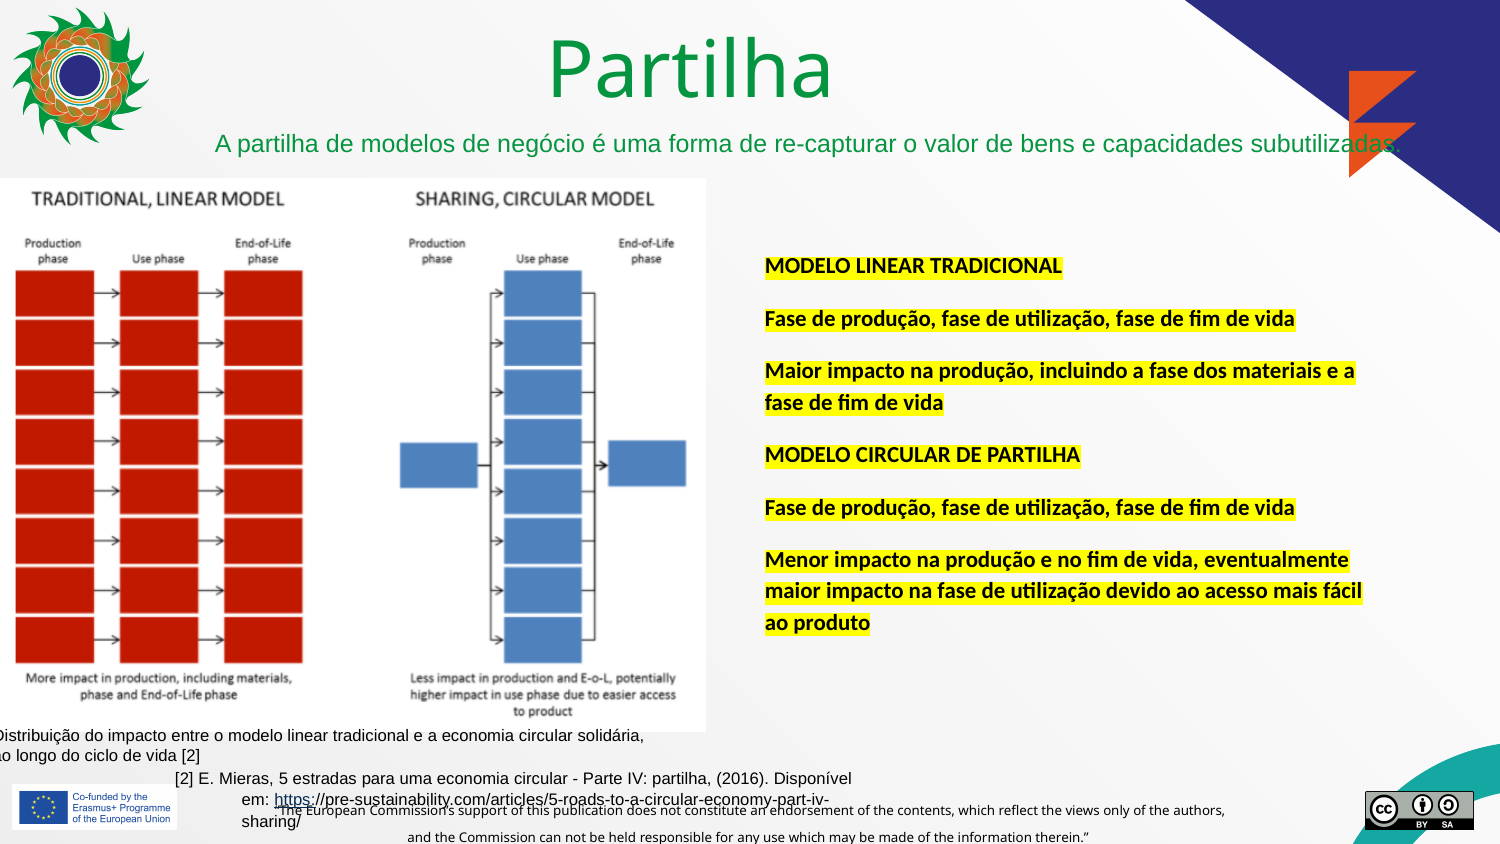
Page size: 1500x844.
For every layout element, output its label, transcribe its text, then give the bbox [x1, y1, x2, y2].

picture [11, 784, 160, 830]
text_box A partilha de modelos de negócio é uma forma de re-capturar o valor de bens e capacidades subutilizadas. [200, 119, 1500, 165]
picture [0, 178, 706, 732]
text_box Distribuição do impacto entre o modelo linear tradicional e a economia circular solidária, ao longo do ciclo de vida [2] [0, 739, 669, 772]
text_box [2] E. Mieras, 5 estradas para uma economia circular - Parte IV: partilha, (2016). Disponível em: https://pre-sustainability.com/articles/5-roads-to-a-circular-economy-part-iv-sharing/ [160, 759, 874, 838]
text_box MODELO LINEAR TRADICIONAL Fase de produção, fase de utilização, fase de fim de vida Maior impacto na produção, incluindo a fase dos materiais e a fase de fim de vida MODELO CIRCULAR DE PARTILHA Fase de produção, fase de utilização, fase de fim de vida Menor impacto na produção e no fim de vida, eventualmente maior impacto na fase de utilização devido ao acesso mais fácil ao produto [750, 239, 1402, 699]
picture [1365, 791, 1474, 830]
picture [11, 6, 57, 147]
title Partilha [57, 3, 1324, 170]
